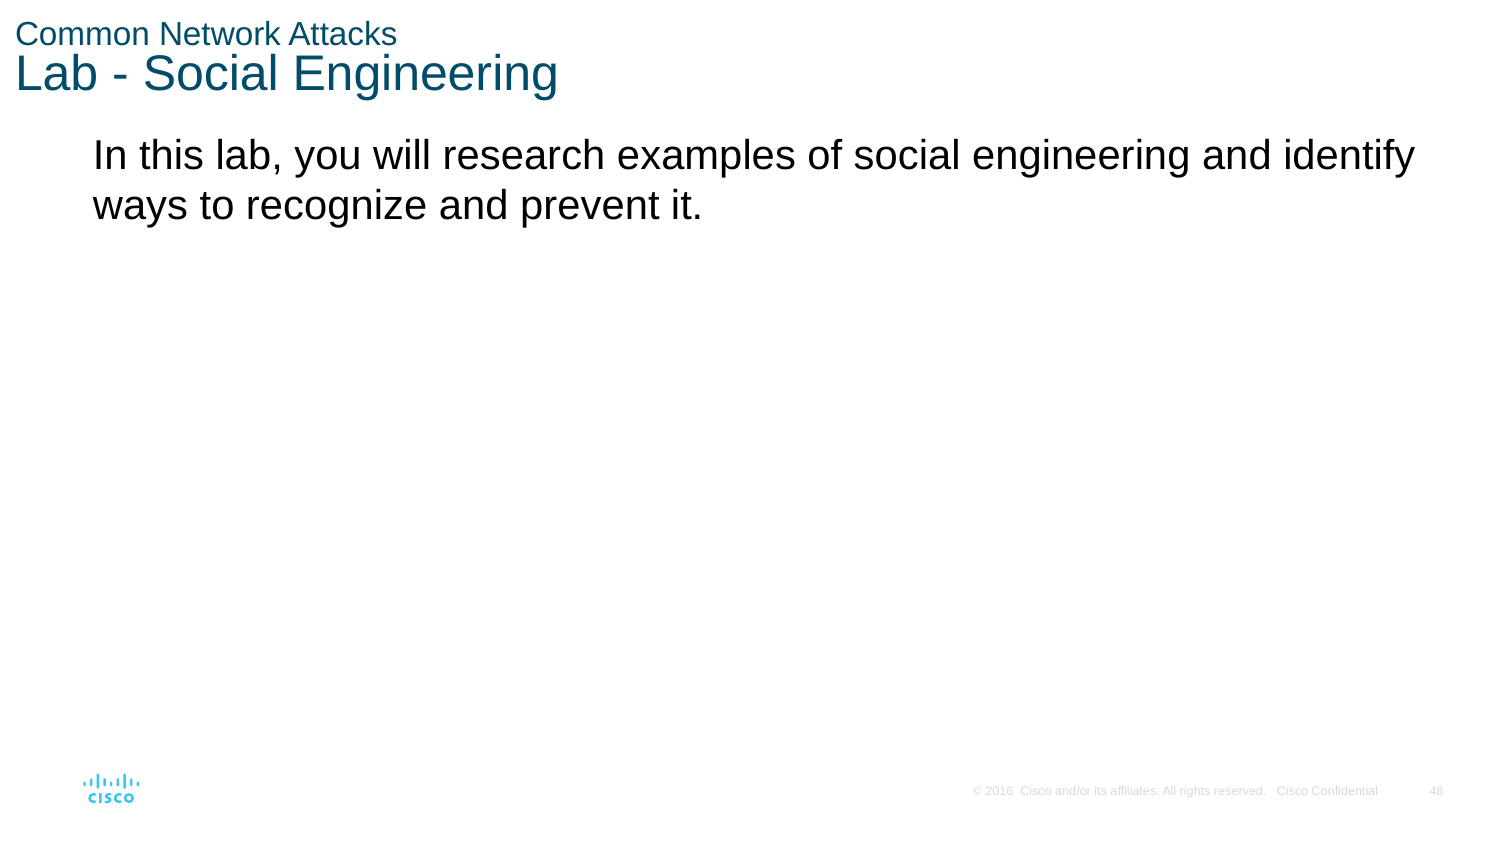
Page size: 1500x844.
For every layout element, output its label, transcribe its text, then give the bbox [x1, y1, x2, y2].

list In this lab, you will research examples of social engineering and identify ways to recognize and prevent it. [77, 120, 1437, 726]
title Common Network Attacks Lab - Social Engineering [0, 0, 1369, 121]
